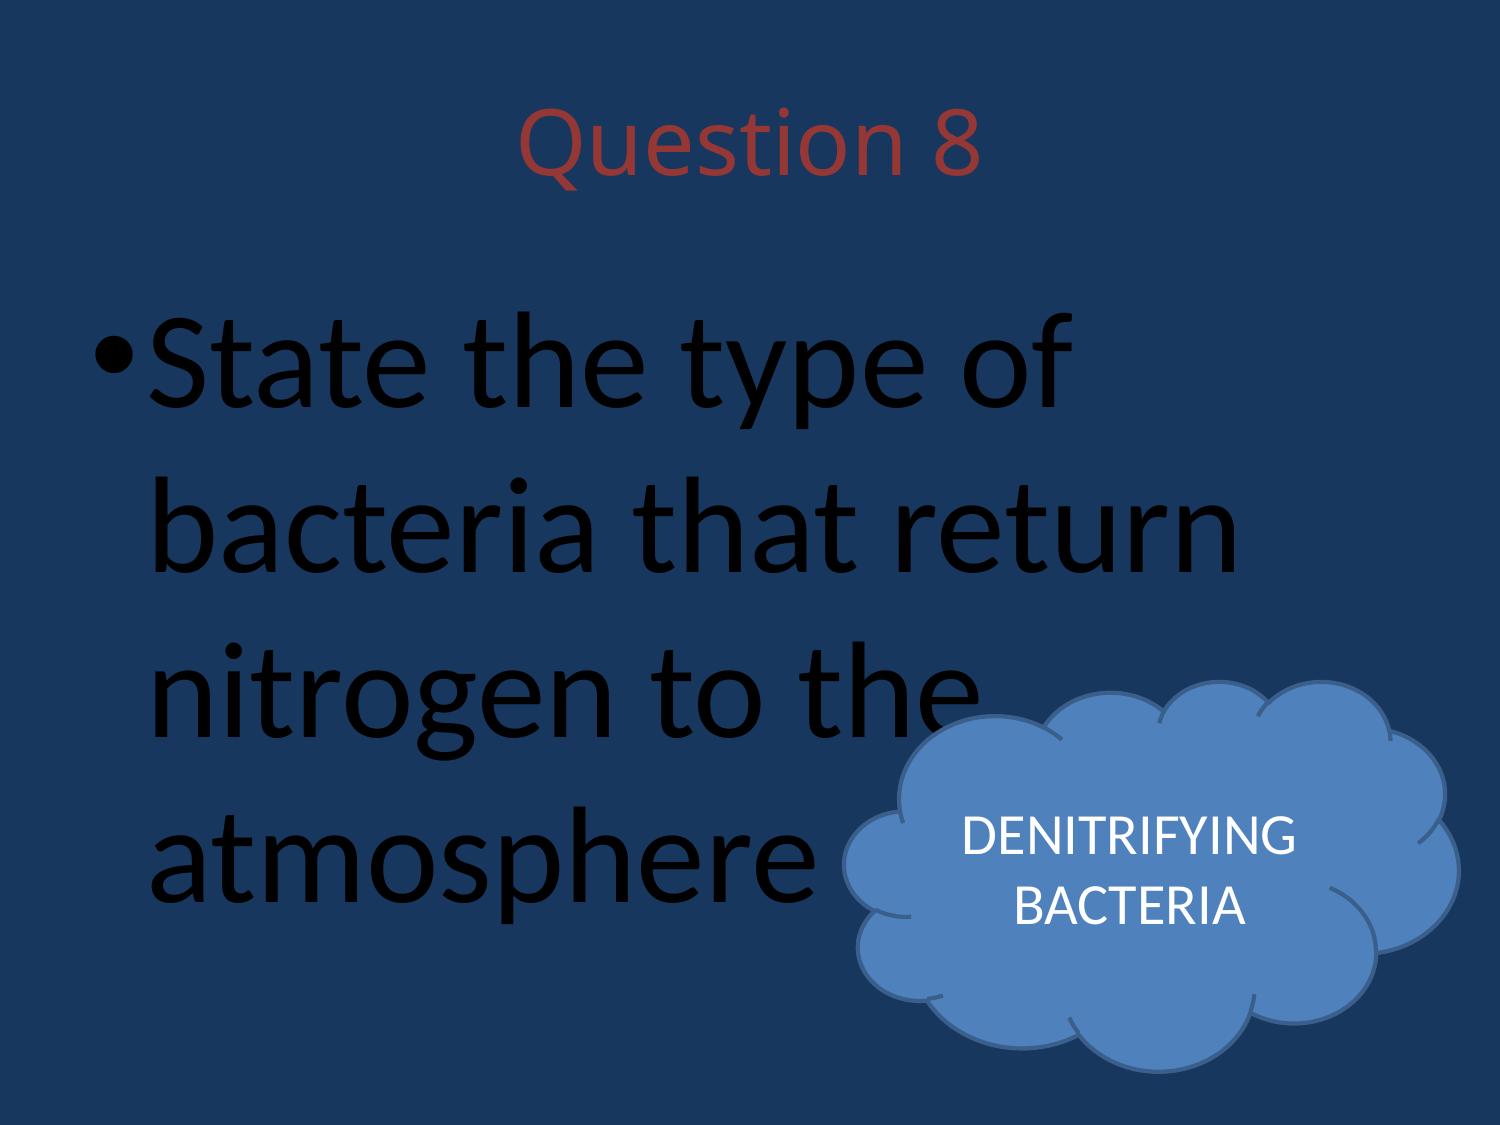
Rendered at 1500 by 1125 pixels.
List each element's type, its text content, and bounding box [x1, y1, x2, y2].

list State the type of bacteria that return nitrogen to the atmosphere [75, 262, 1425, 1005]
title Question 8 [75, 45, 1425, 233]
text_box DENITRIFYING BACTERIA [841, 679, 1462, 1074]
